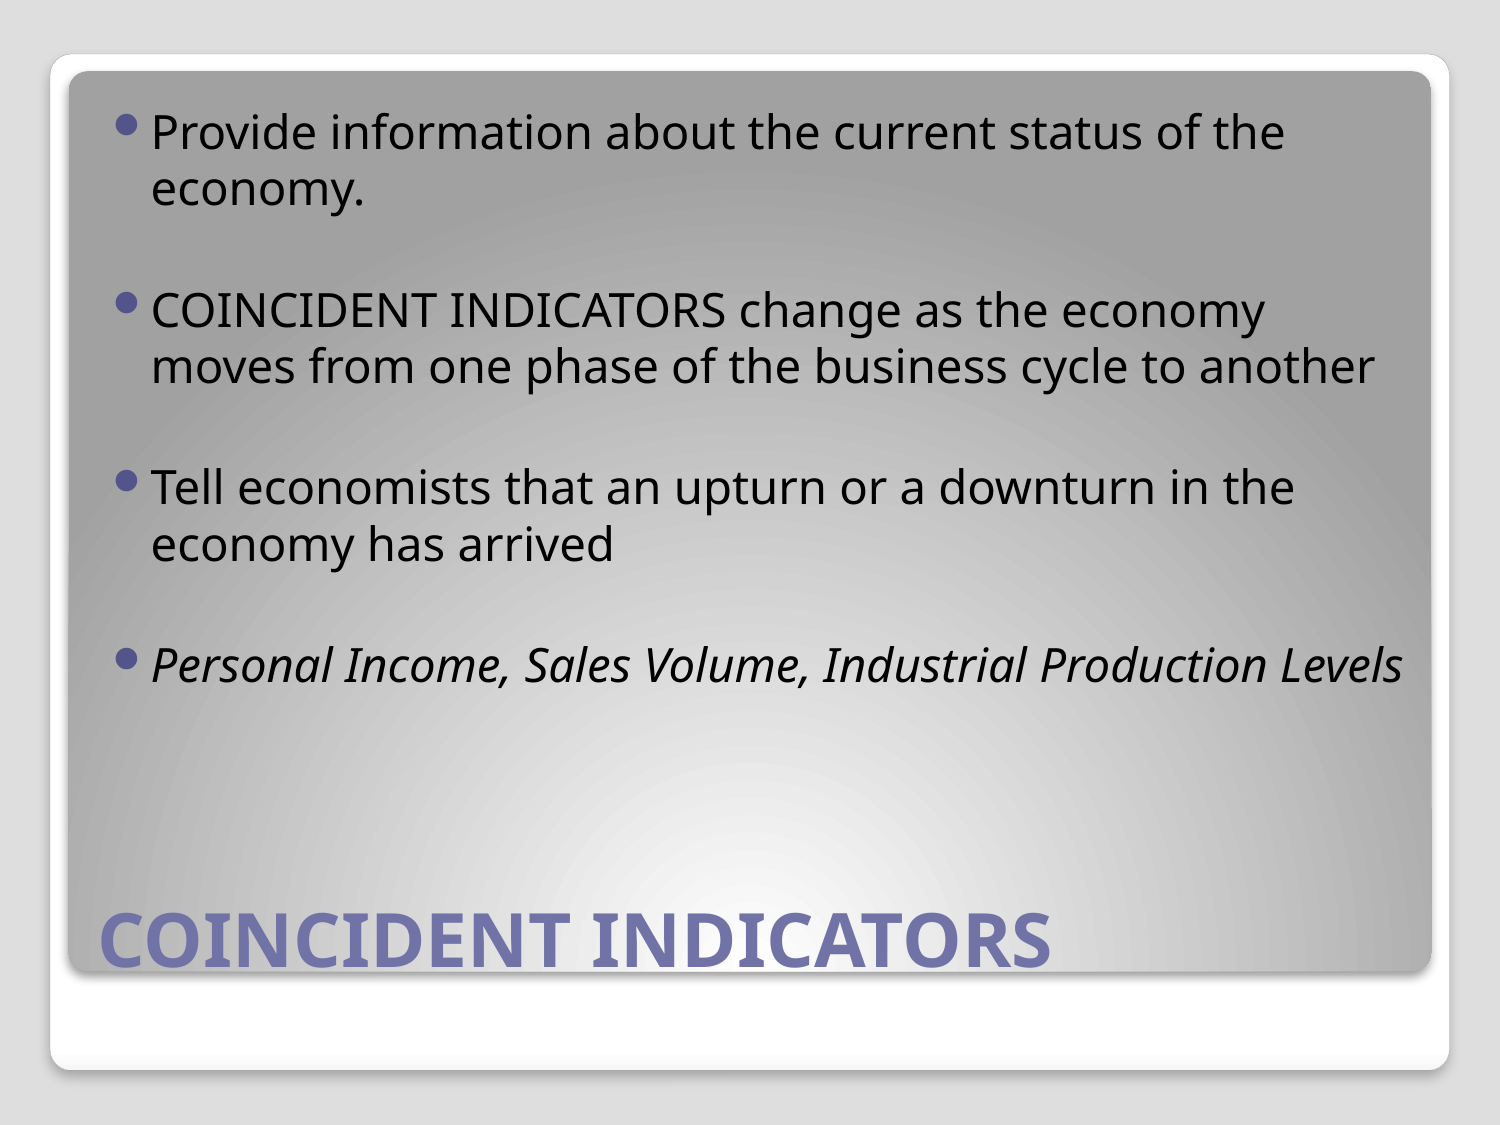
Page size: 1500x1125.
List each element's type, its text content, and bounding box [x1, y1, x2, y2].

list Provide information about the current status of the economy. COINCIDENT INDICATORS change as the economy moves from one phase of the business cycle to another Tell economists that an upturn or a downturn in the economy has arrived Personal Income, Sales Volume, Industrial Production Levels [82, 86, 1425, 774]
title COINCIDENT INDICATORS [82, 817, 1425, 990]
